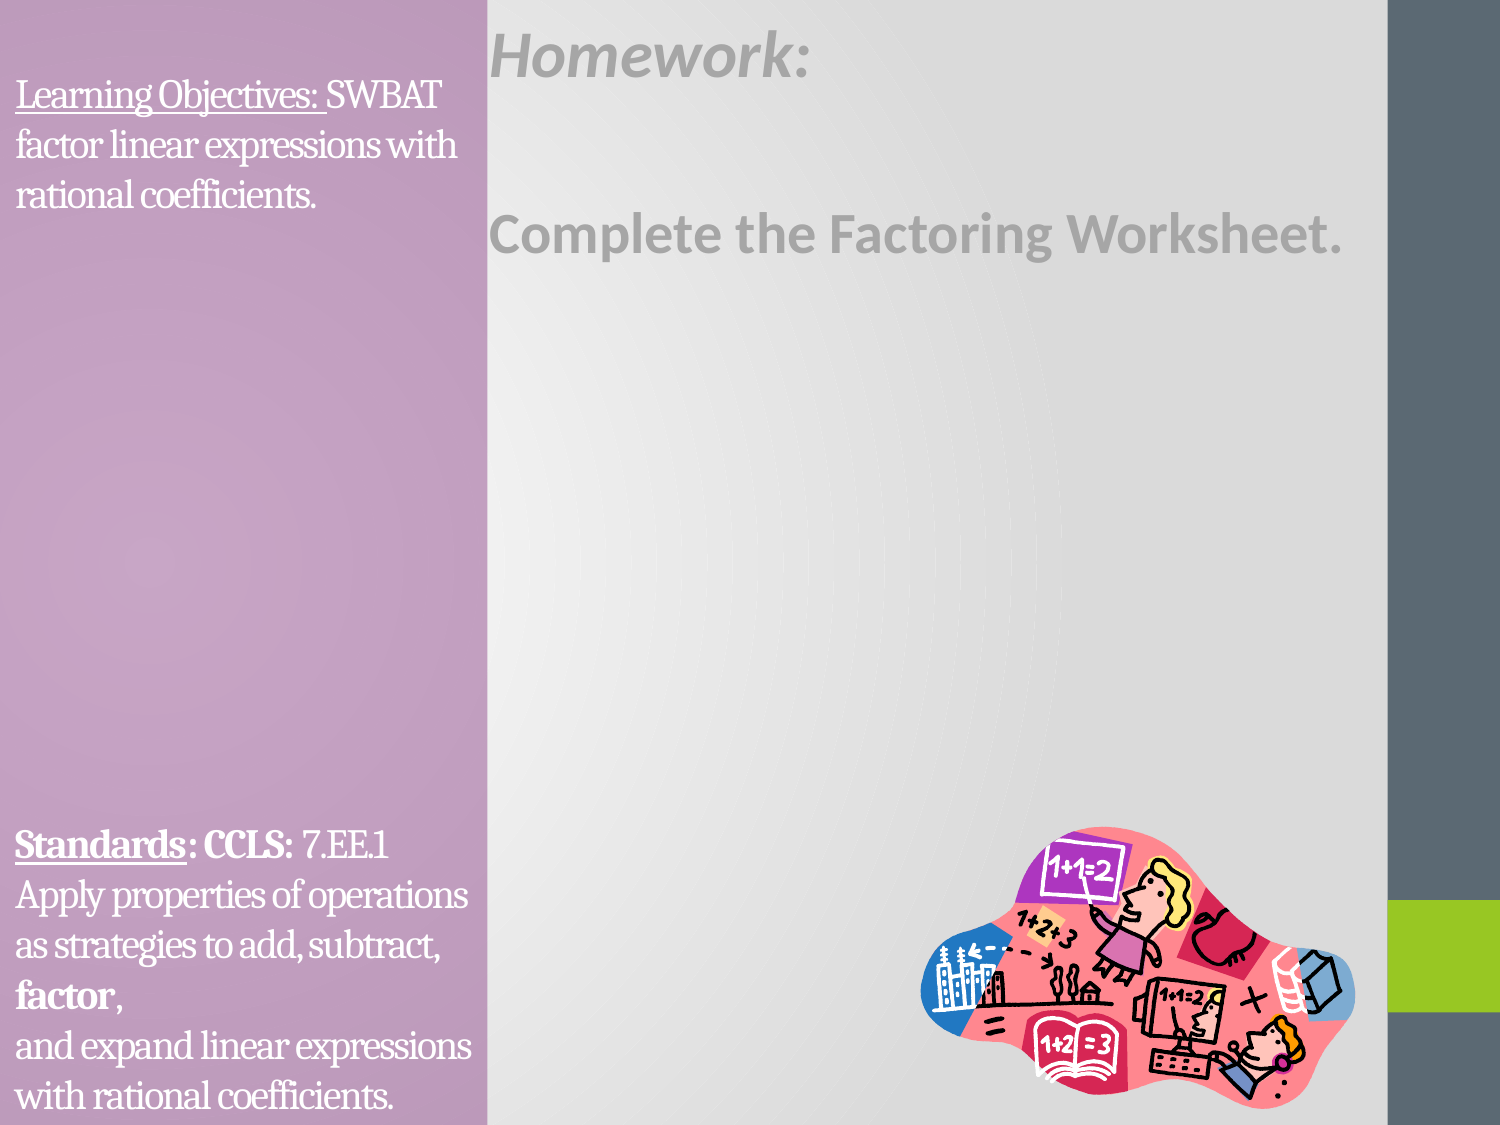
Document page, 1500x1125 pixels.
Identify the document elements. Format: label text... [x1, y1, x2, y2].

subtitle Homework: Complete the Factoring Worksheet. [474, 2, 1400, 1125]
title Learning Objectives: SWBAT factor linear expressions with rational coefficients. Standards: CCLS: 7.EE.1 Apply properties of operations as strategies to add, subtract, factor, and expand linear expressions with rational coefficients. [0, 0, 488, 1125]
picture [923, 830, 1363, 1109]
